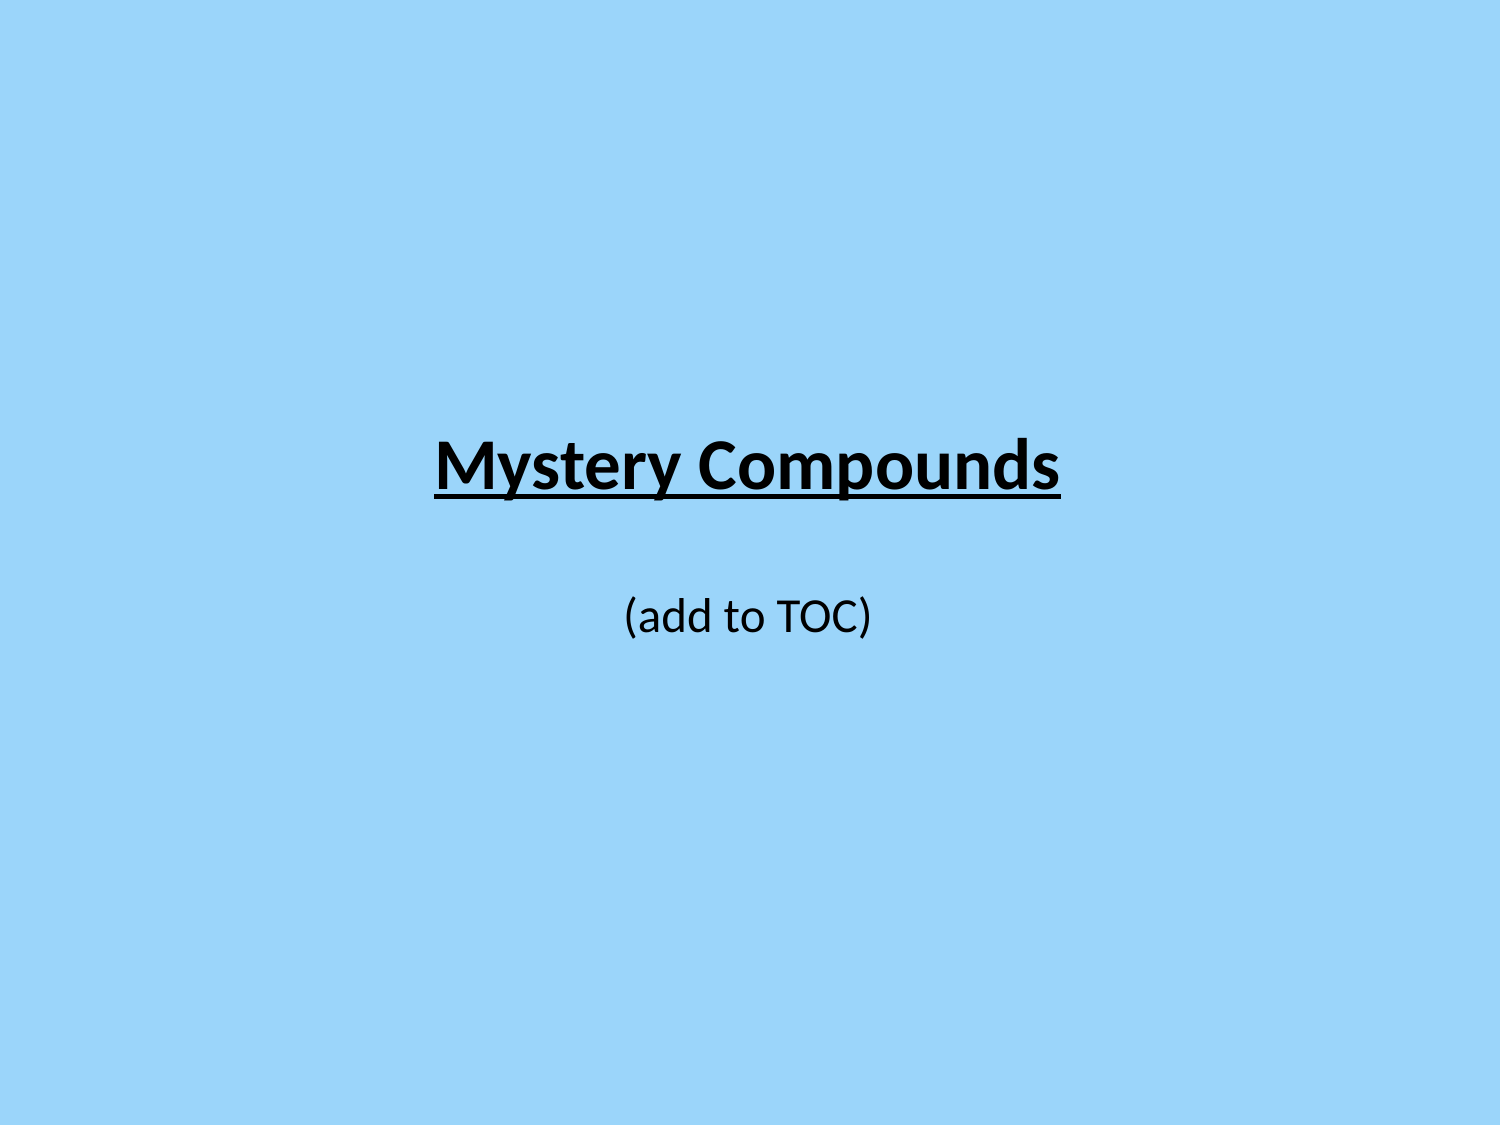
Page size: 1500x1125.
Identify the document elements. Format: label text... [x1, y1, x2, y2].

title Mystery Compounds (add to TOC) [110, 408, 1386, 650]
